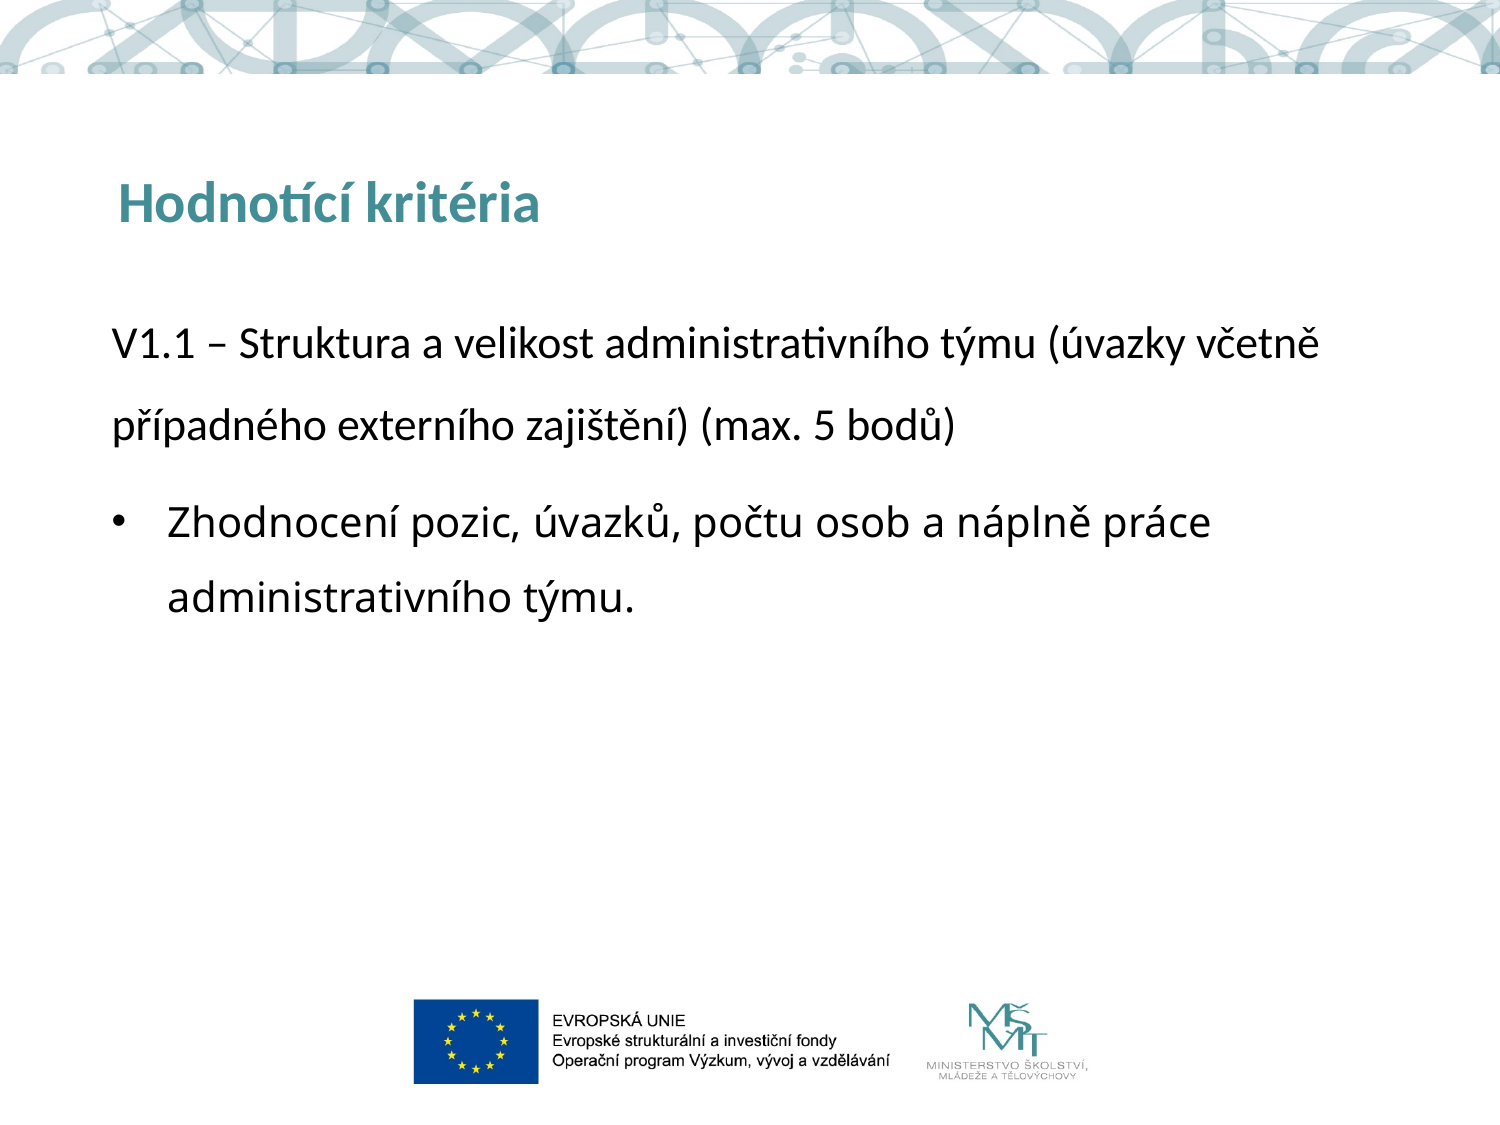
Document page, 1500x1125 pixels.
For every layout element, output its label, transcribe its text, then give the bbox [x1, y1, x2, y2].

title Hodnotící kritéria [103, 129, 1397, 277]
list V1.1 – Struktura a velikost administrativního týmu (úvazky včetně případného externího zajištění) (max. 5 bodů) Zhodnocení pozic, úvazků, počtu osob a náplně práce administrativního týmu. [96, 277, 1397, 957]
picture [371, 957, 1129, 1125]
picture [0, 0, 1500, 74]
